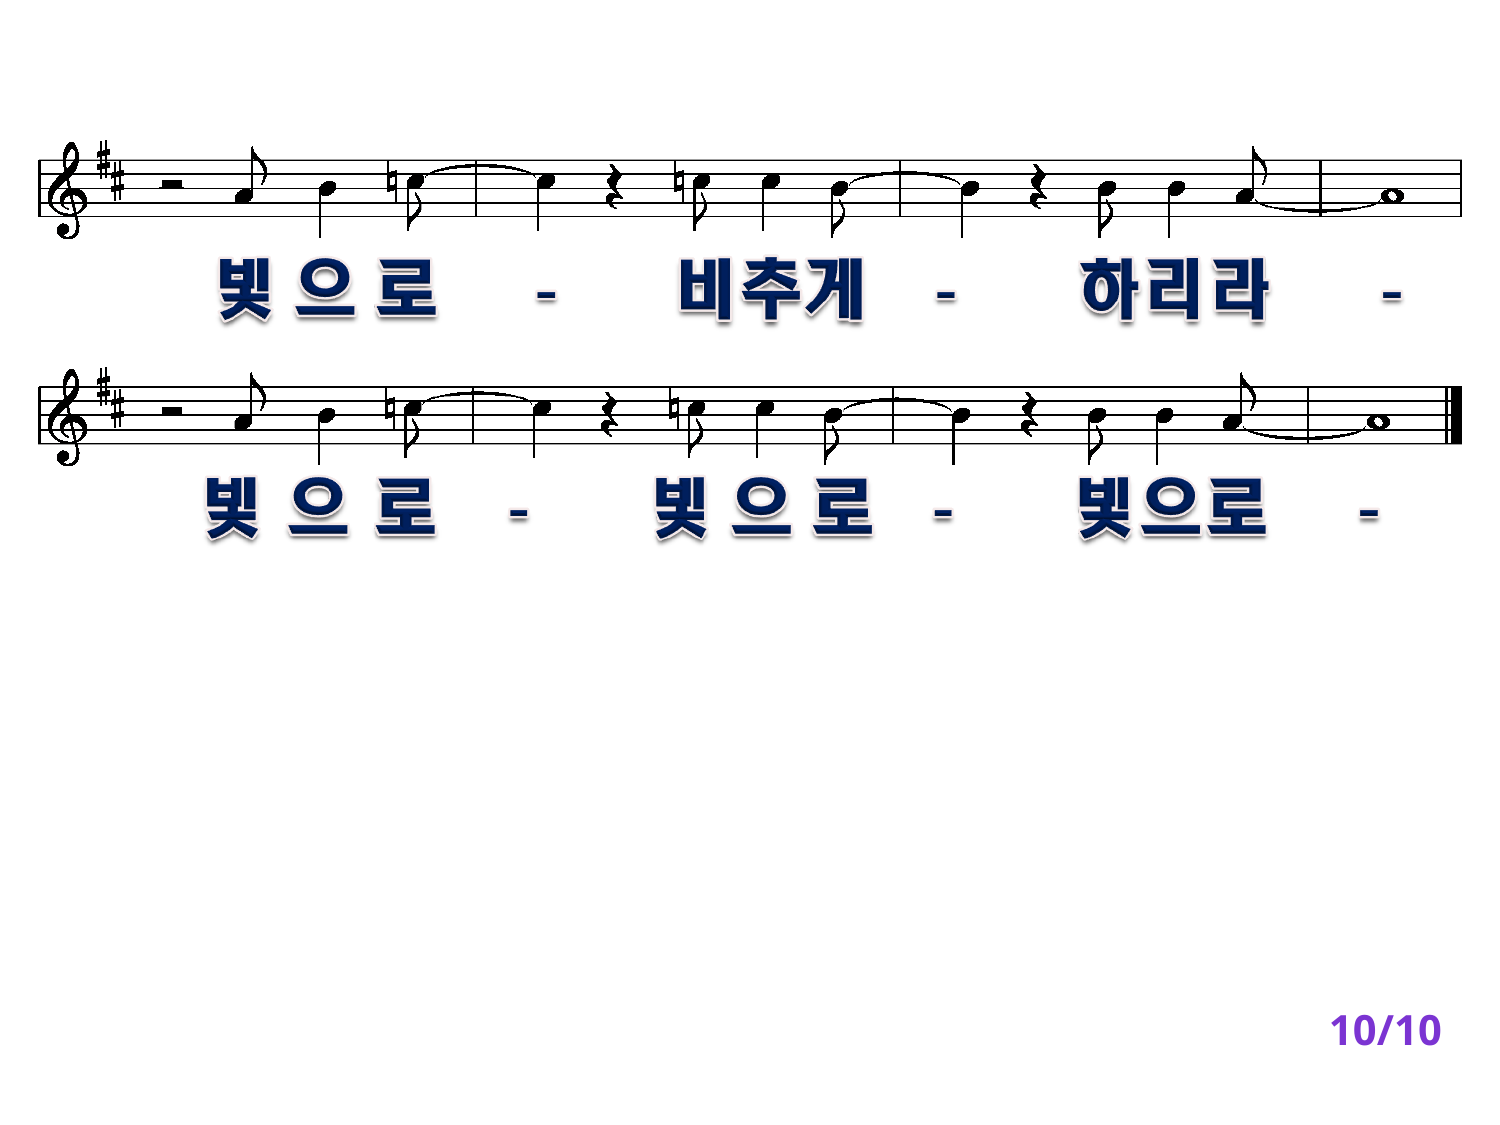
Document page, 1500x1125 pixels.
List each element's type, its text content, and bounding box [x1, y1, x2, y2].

text_box 10/10 [1313, 996, 1458, 1062]
picture [0, 64, 1500, 610]
